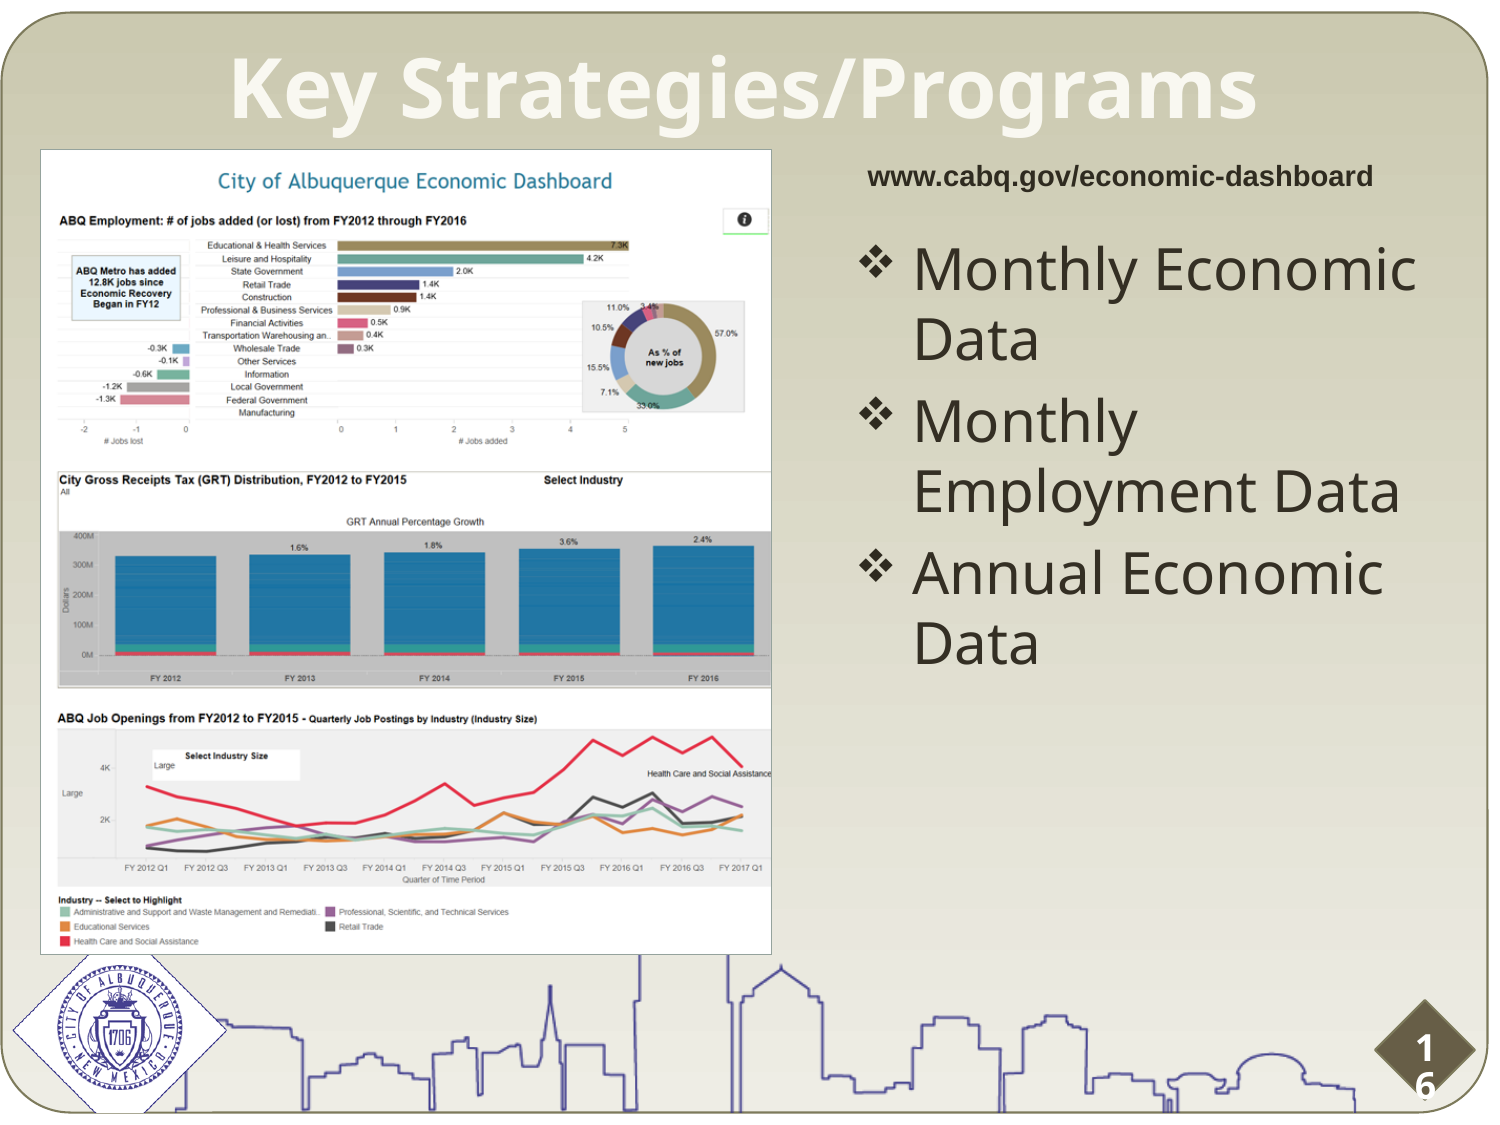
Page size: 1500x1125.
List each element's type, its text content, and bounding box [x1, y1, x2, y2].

text_box www.cabq.gov/economic-dashboard [773, 149, 1471, 200]
text_box Monthly Economic Data Monthly Employment Data Annual Economic Data [840, 224, 1466, 955]
picture [12, 149, 1357, 1113]
title Key Strategies/Programs [24, 0, 1463, 150]
